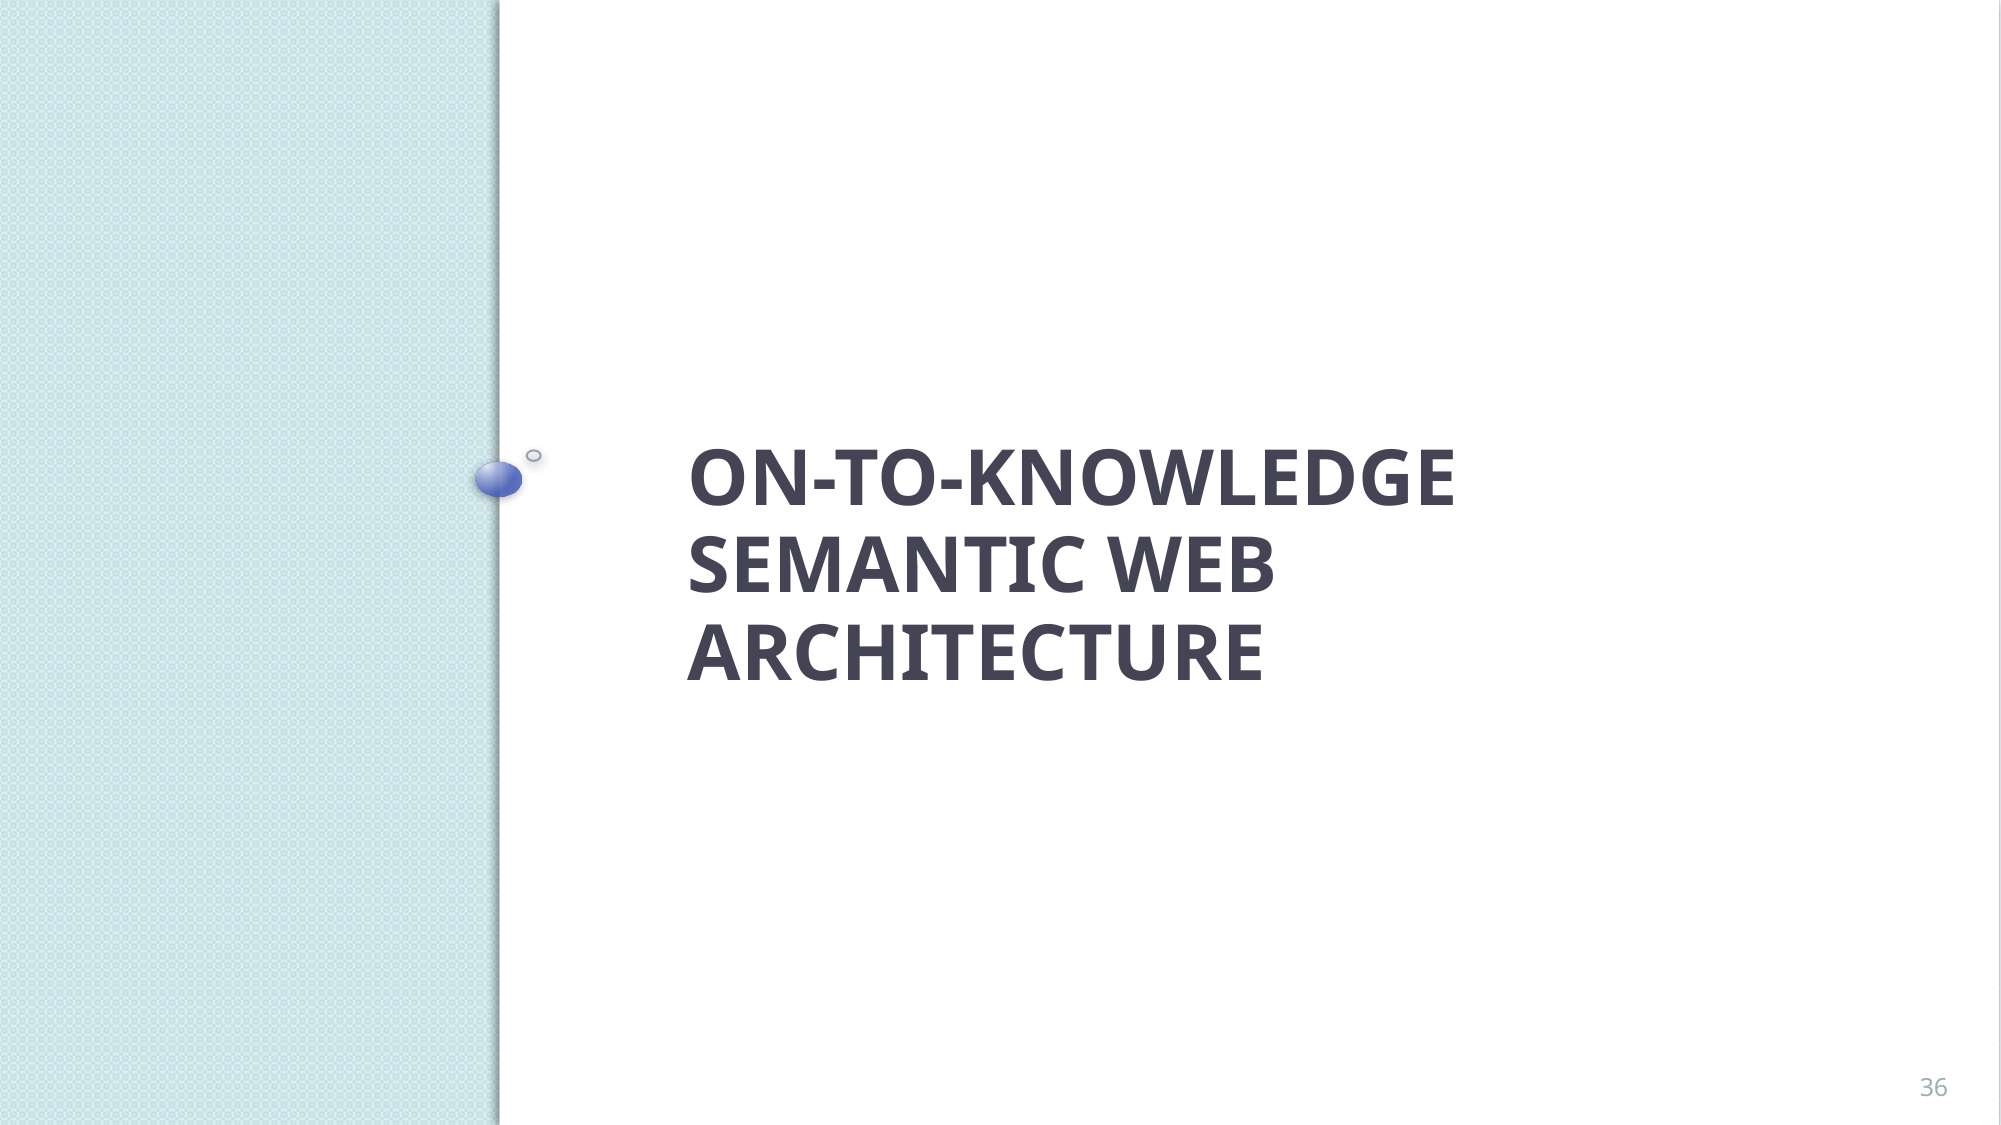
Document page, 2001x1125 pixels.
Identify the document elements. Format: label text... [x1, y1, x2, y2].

title On-To-Knowledge Semantic Web Architecture [672, 426, 1723, 705]
slide_number 36 [1883, 1034, 1984, 1113]
